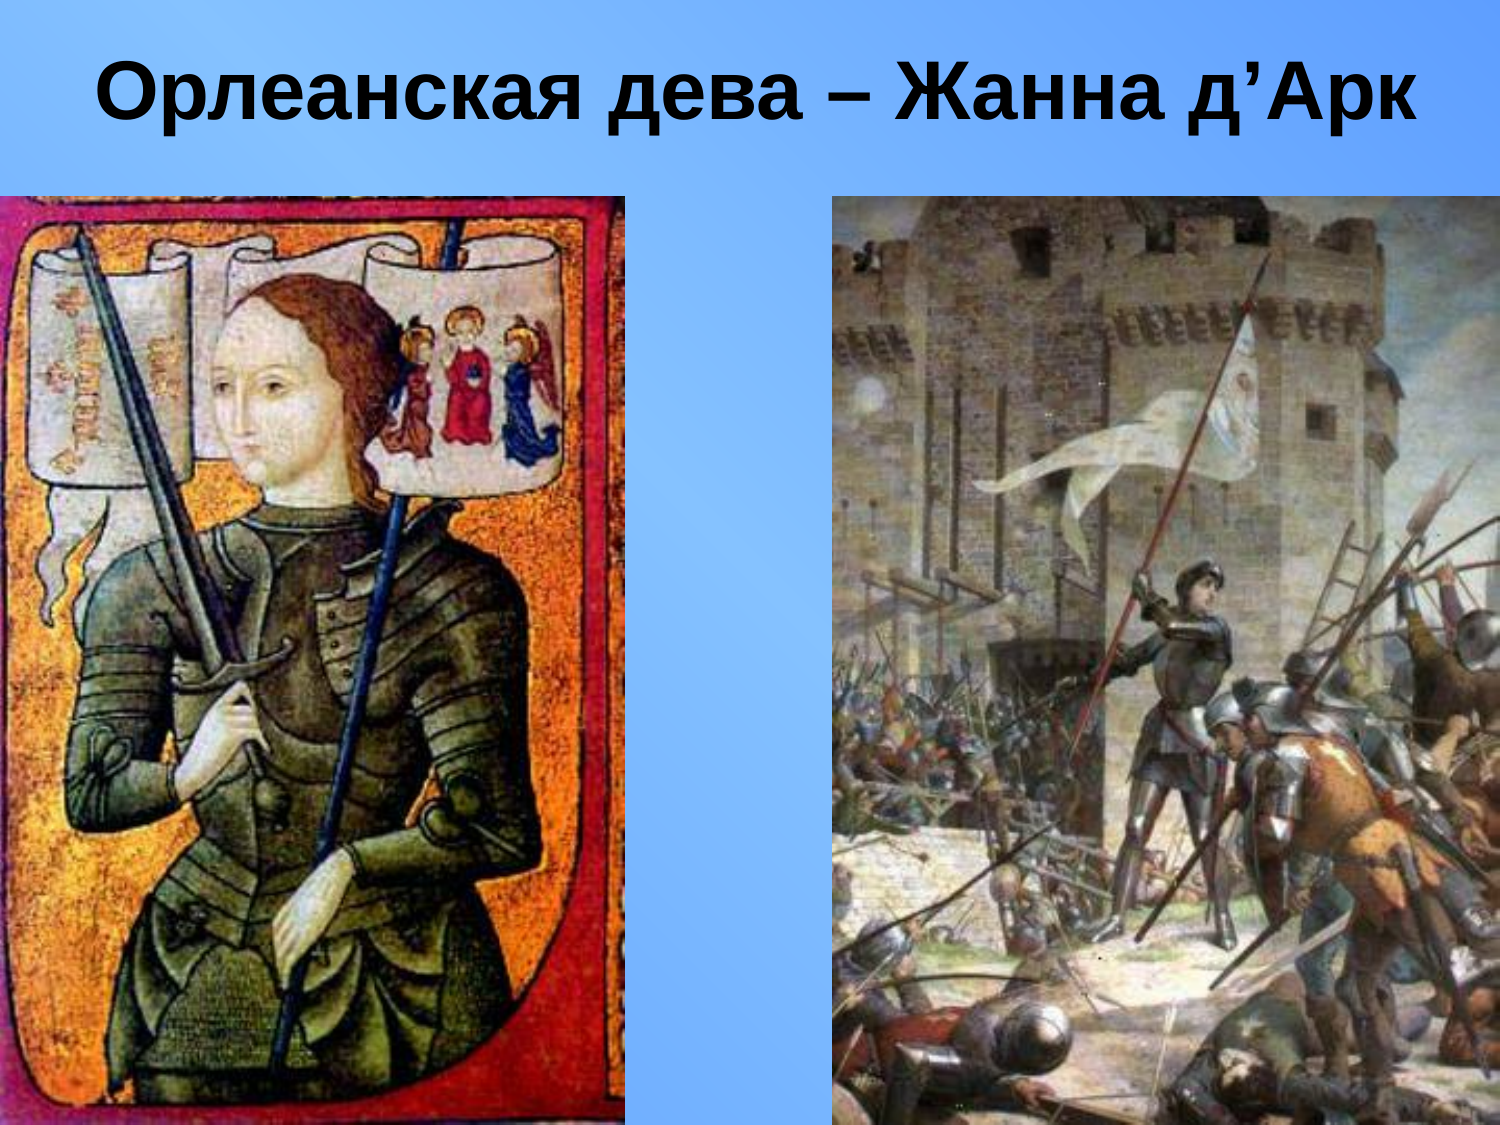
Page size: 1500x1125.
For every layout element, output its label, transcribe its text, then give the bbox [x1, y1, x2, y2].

picture [0, 196, 625, 1125]
title Орлеанская дева – Жанна д’Арк [40, 0, 1471, 173]
picture [831, 196, 1500, 1125]
